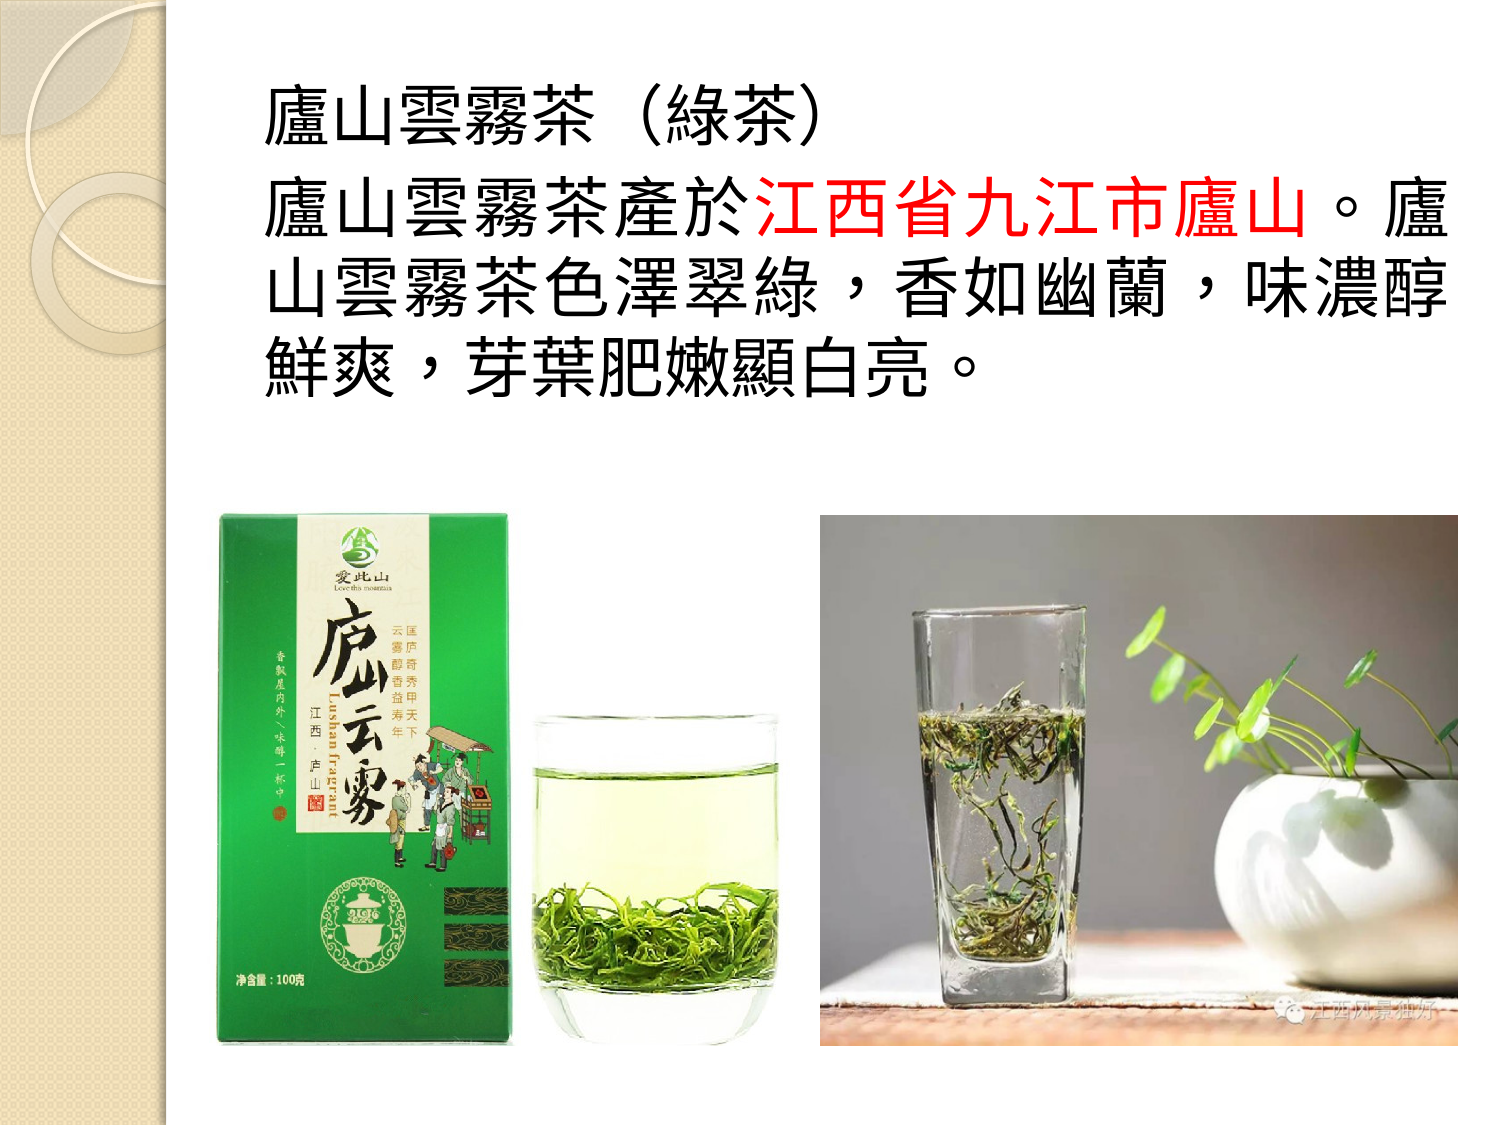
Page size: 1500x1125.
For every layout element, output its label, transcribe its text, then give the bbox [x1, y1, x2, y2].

picture [194, 396, 798, 1046]
list 廬山雲霧茶（綠茶） 廬山雲霧茶產於江西省九江市廬山。廬山雲霧茶色澤翠綠，香如幽蘭，味濃醇鮮爽，芽葉肥嫩顯白亮。 [235, 66, 1466, 1083]
picture [820, 514, 1458, 1046]
